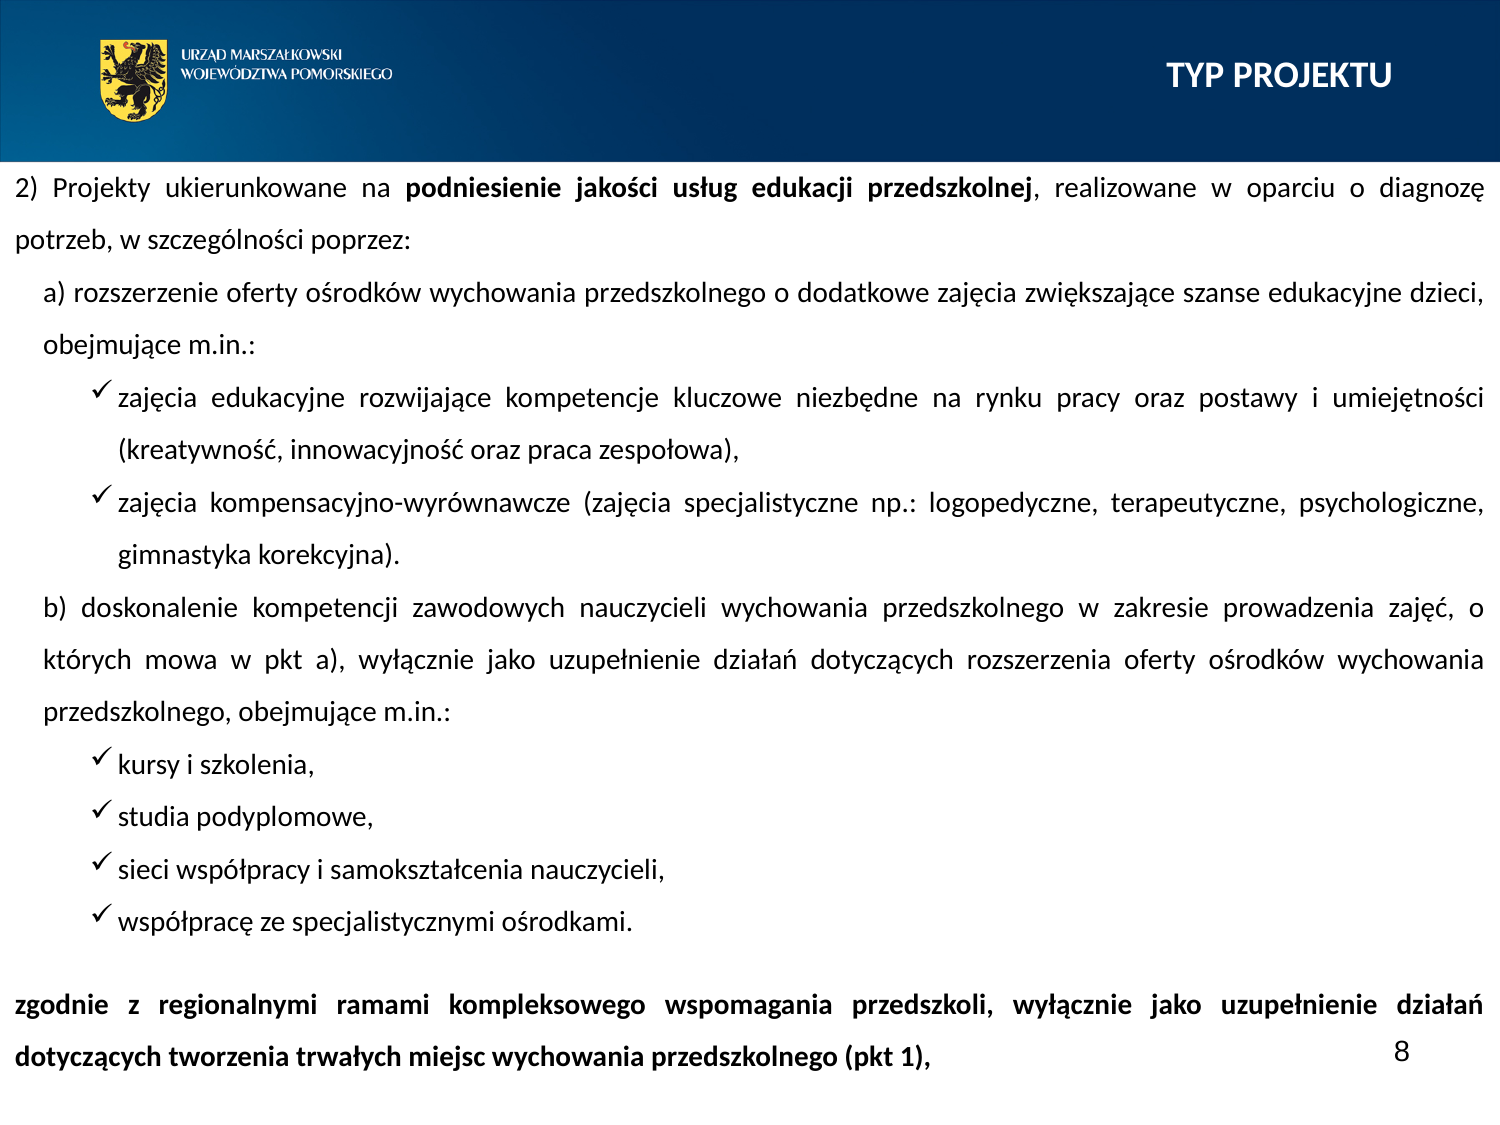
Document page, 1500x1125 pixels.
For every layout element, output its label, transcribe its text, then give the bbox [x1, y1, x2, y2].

picture [0, 0, 1500, 113]
text_box TYP PROJEKTU [1151, 42, 1484, 103]
text_box 2) Projekty ukierunkowane na podniesienie jakości usług edukacji przedszkolnej, realizowane w oparciu o diagnozę potrzeb, w szczególności poprzez: a) rozszerzenie oferty ośrodków wychowania przedszkolnego o dodatkowe zajęcia zwiększające szanse edukacyjne dzieci, obejmujące m.in.: zajęcia edukacyjne rozwijające kompetencje kluczowe niezbędne na rynku pracy oraz postawy i umiejętności (kreatywność, innowacyjność oraz praca zespołowa), zajęcia kompensacyjno-wyrównawcze (zajęcia specjalistyczne np.: logopedyczne, terapeutyczne, psychologiczne, gimnastyka korekcyjna). b) doskonalenie kompetencji zawodowych nauczycieli wychowania przedszkolnego w zakresie prowadzenia zajęć, o których mowa w pkt a), wyłącznie jako uzupełnienie działań dotyczących rozszerzenia oferty ośrodków wychowania przedszkolnego, obejmujące m.in.: kursy i szkolenia, studia podyplomowe, sieci współpracy i samokształcenia nauczycieli, współpracę ze specjalistycznymi ośrodkami. zgodnie z regionalnymi ramami kompleksowego wspomagania przedszkoli, wyłącznie jako uzupełnienie działań dotyczących tworzenia trwałych miejsc wychowania przedszkolnego (pkt 1), [0, 113, 1500, 1125]
